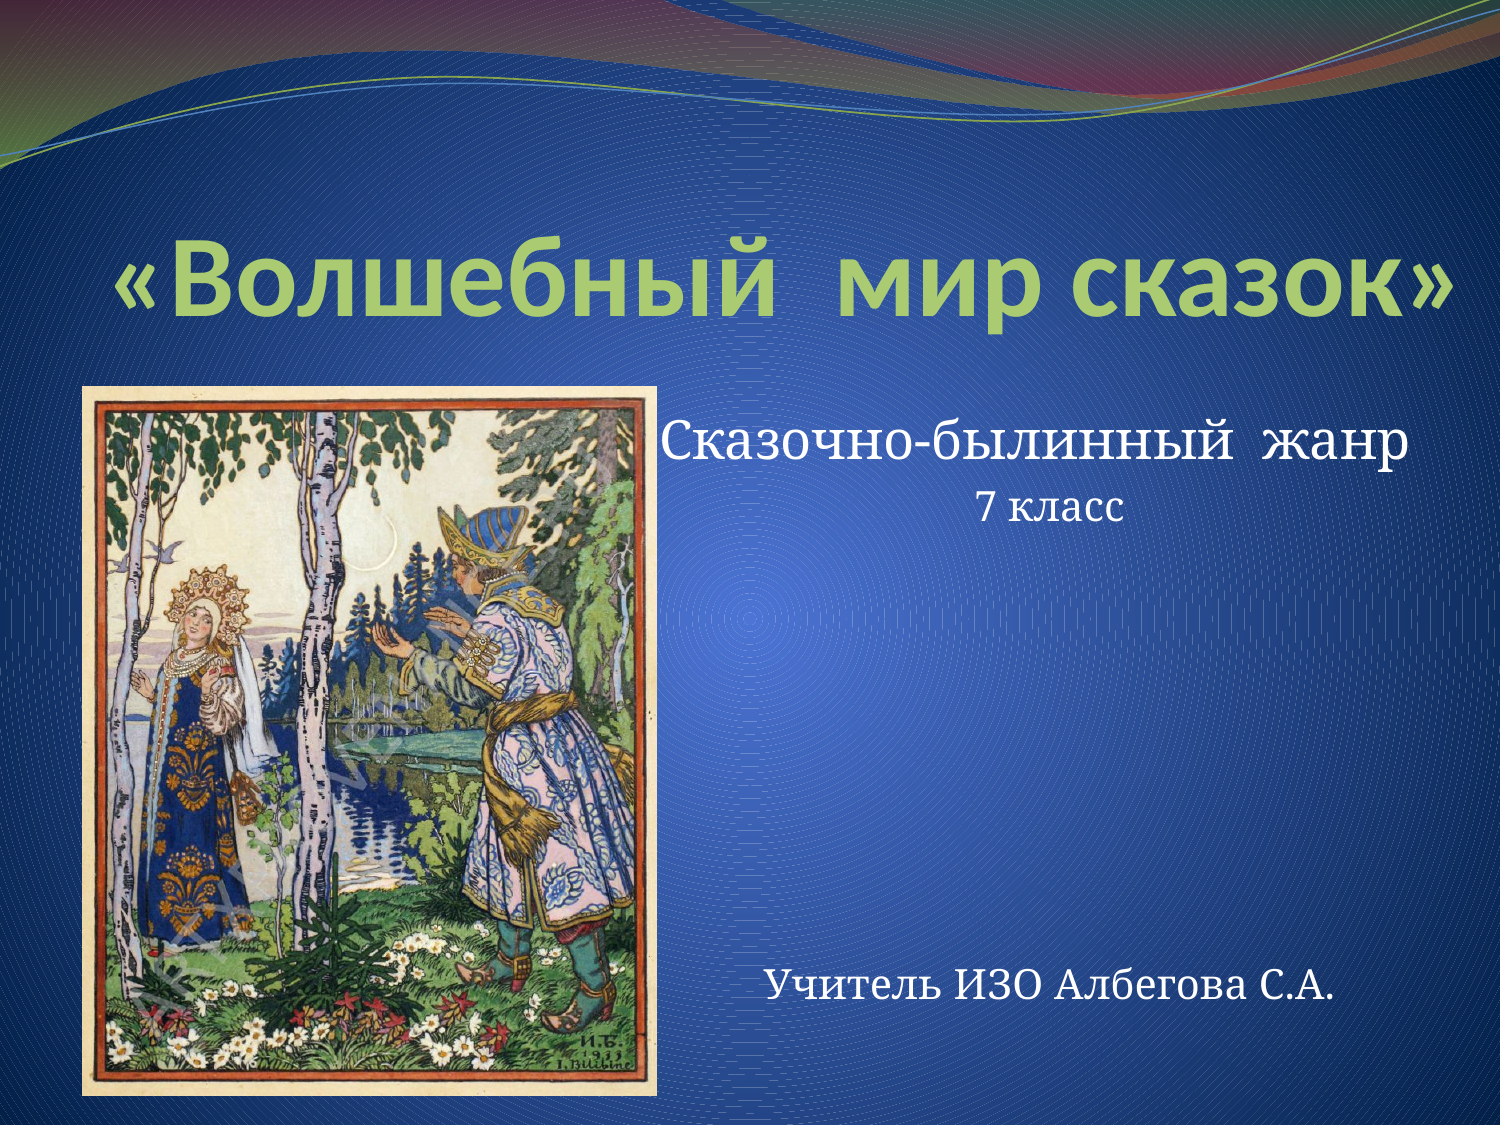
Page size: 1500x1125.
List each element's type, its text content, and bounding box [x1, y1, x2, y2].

title «Волшебный мир сказок» [87, 93, 1471, 340]
picture [81, 386, 657, 1097]
subtitle Сказочно-былинный жанр 7 класс Учитель ИЗО Албегова С.А. [664, 398, 1454, 1079]
